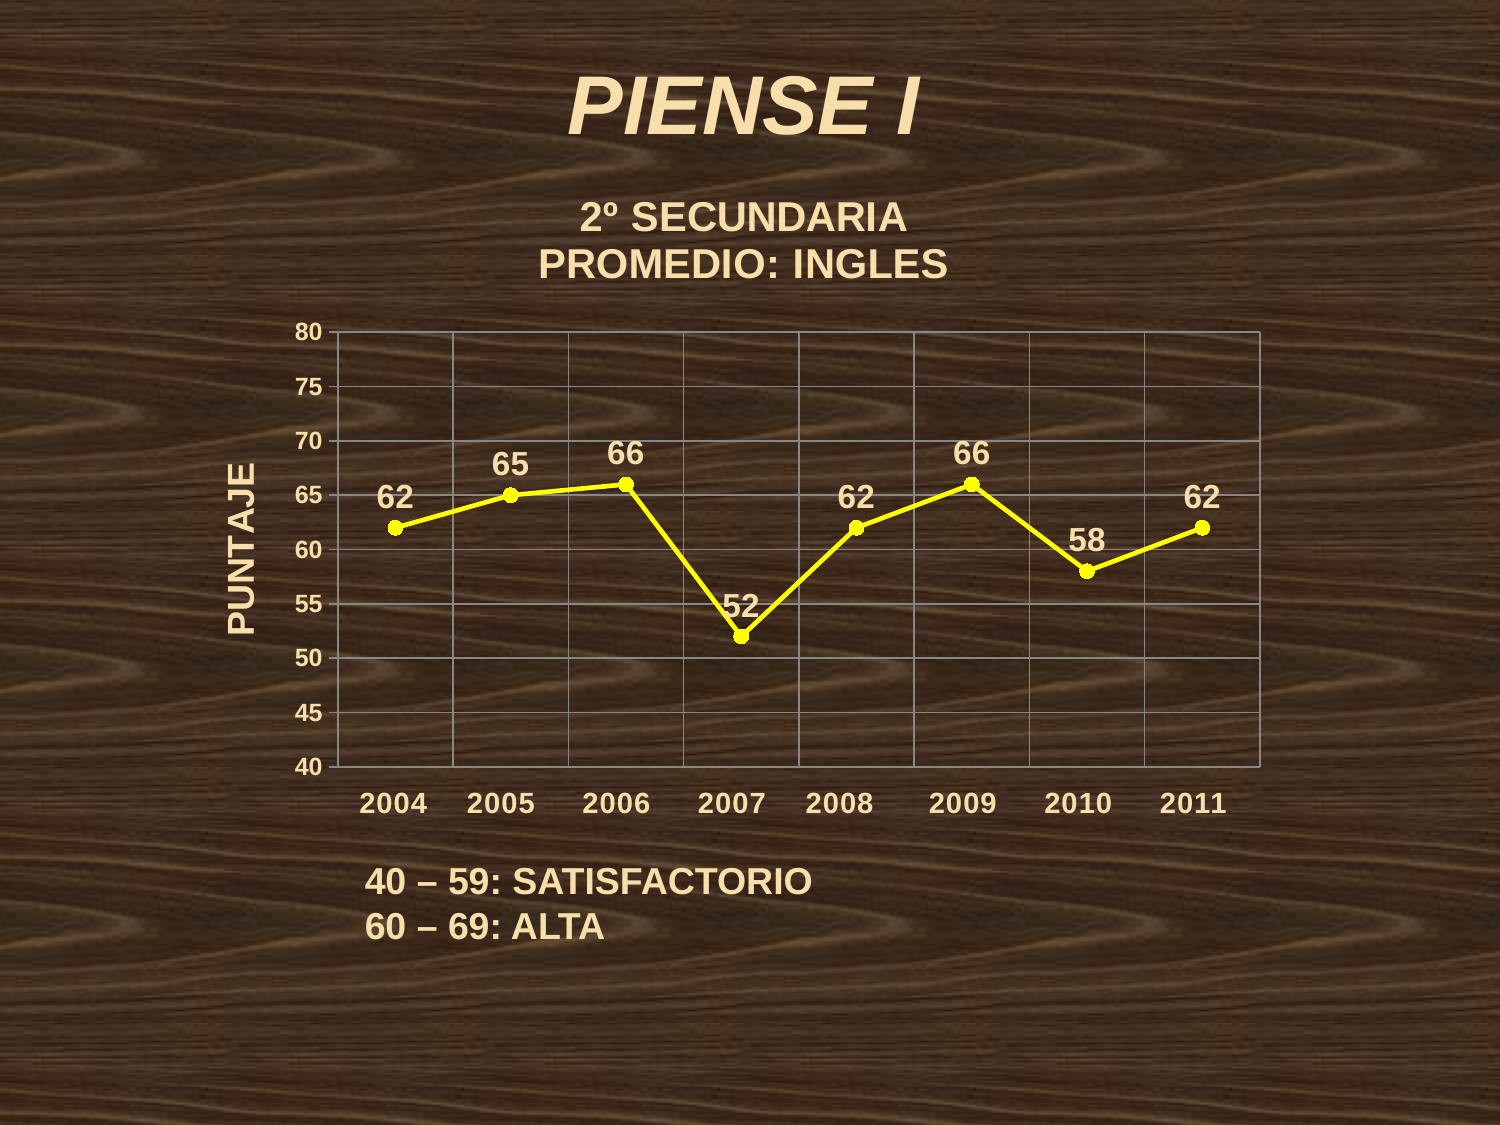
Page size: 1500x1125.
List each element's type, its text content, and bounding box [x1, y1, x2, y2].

text_box 40 – 59: SATISFACTORIO 60 – 69: ALTA [349, 857, 863, 955]
text_box PIENSE I [399, 43, 1088, 157]
chart [193, 159, 1294, 848]
picture [0, 0, 1500, 1125]
